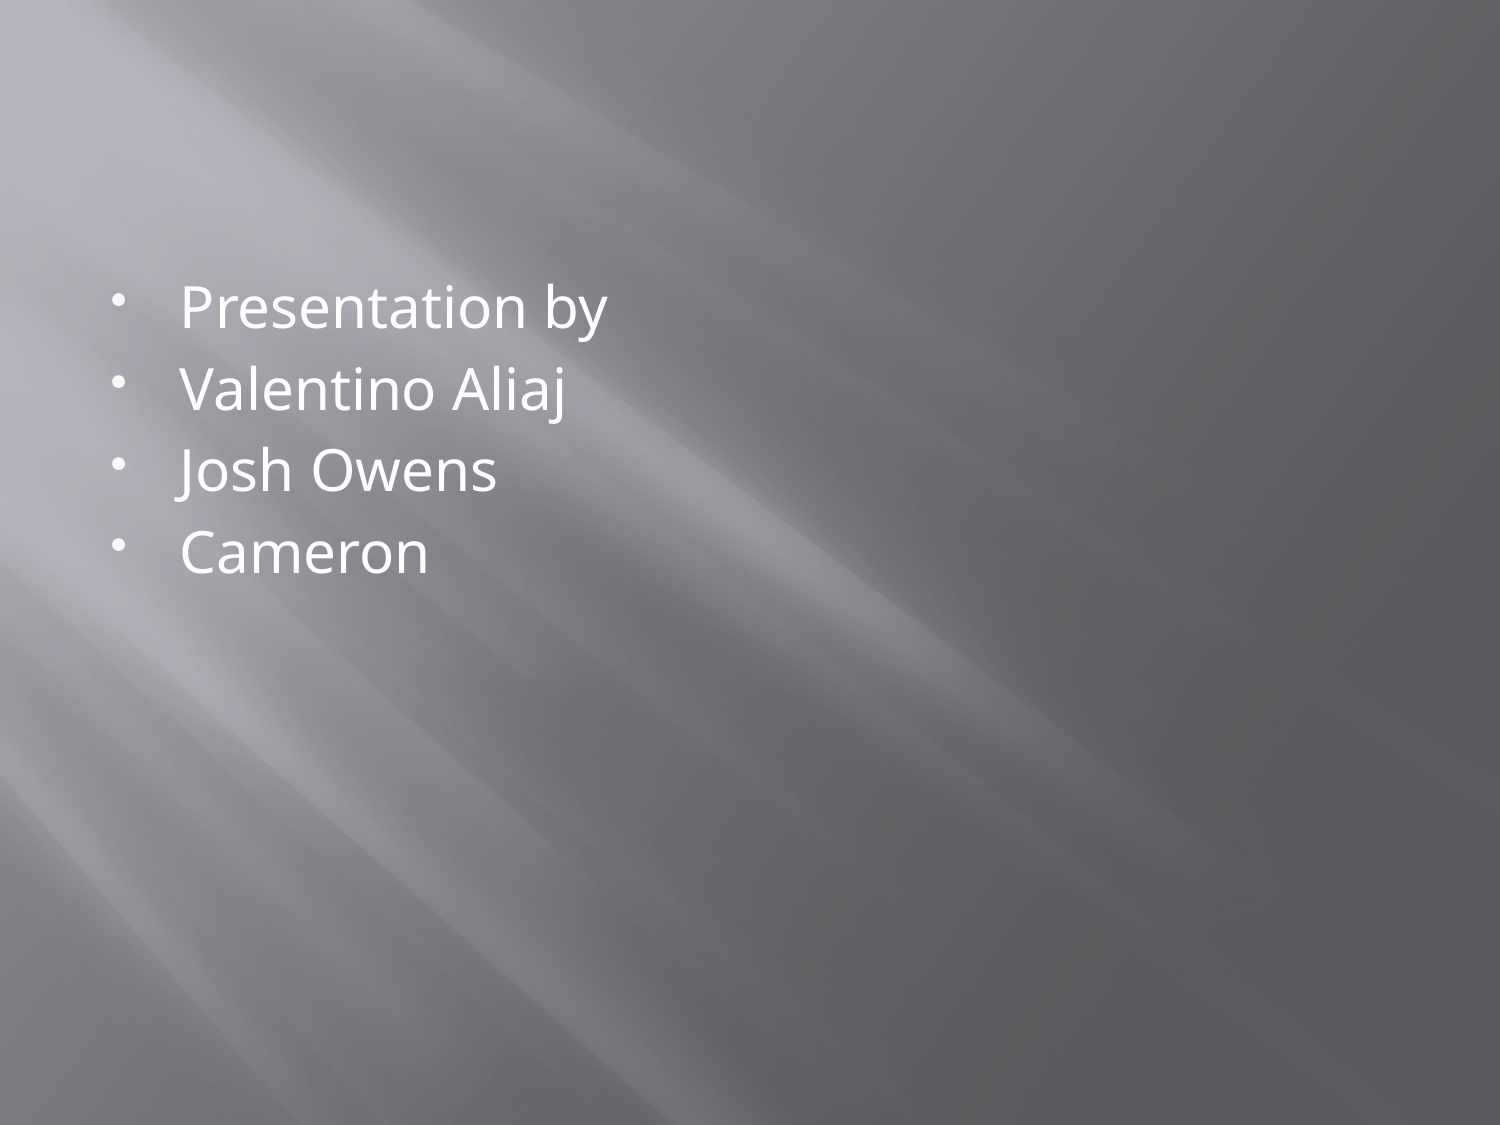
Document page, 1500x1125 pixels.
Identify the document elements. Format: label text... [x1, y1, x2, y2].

list Presentation by Valentino Aliaj Josh Owens Cameron [75, 262, 1425, 1035]
